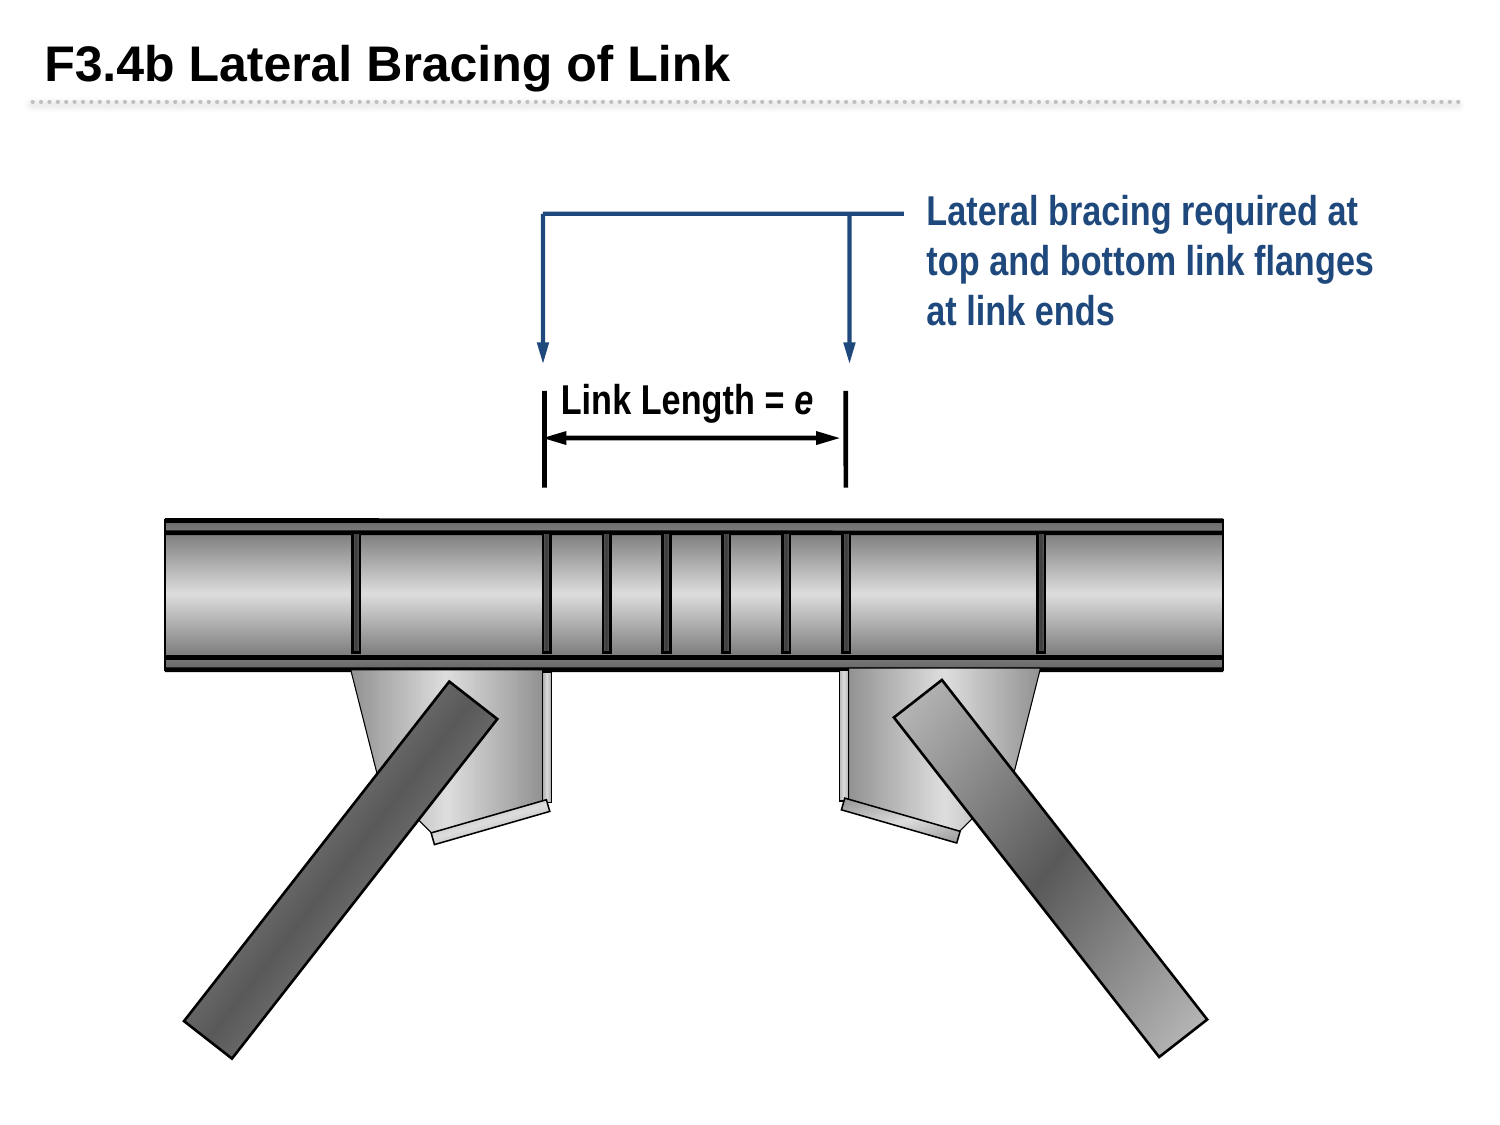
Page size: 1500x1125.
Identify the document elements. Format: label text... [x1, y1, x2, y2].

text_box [542, 176, 1400, 364]
text_box [545, 431, 840, 445]
list F3.4b Lateral Bracing of Link [29, 23, 1377, 91]
text_box Link Length = e [546, 372, 858, 431]
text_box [164, 520, 1224, 1086]
